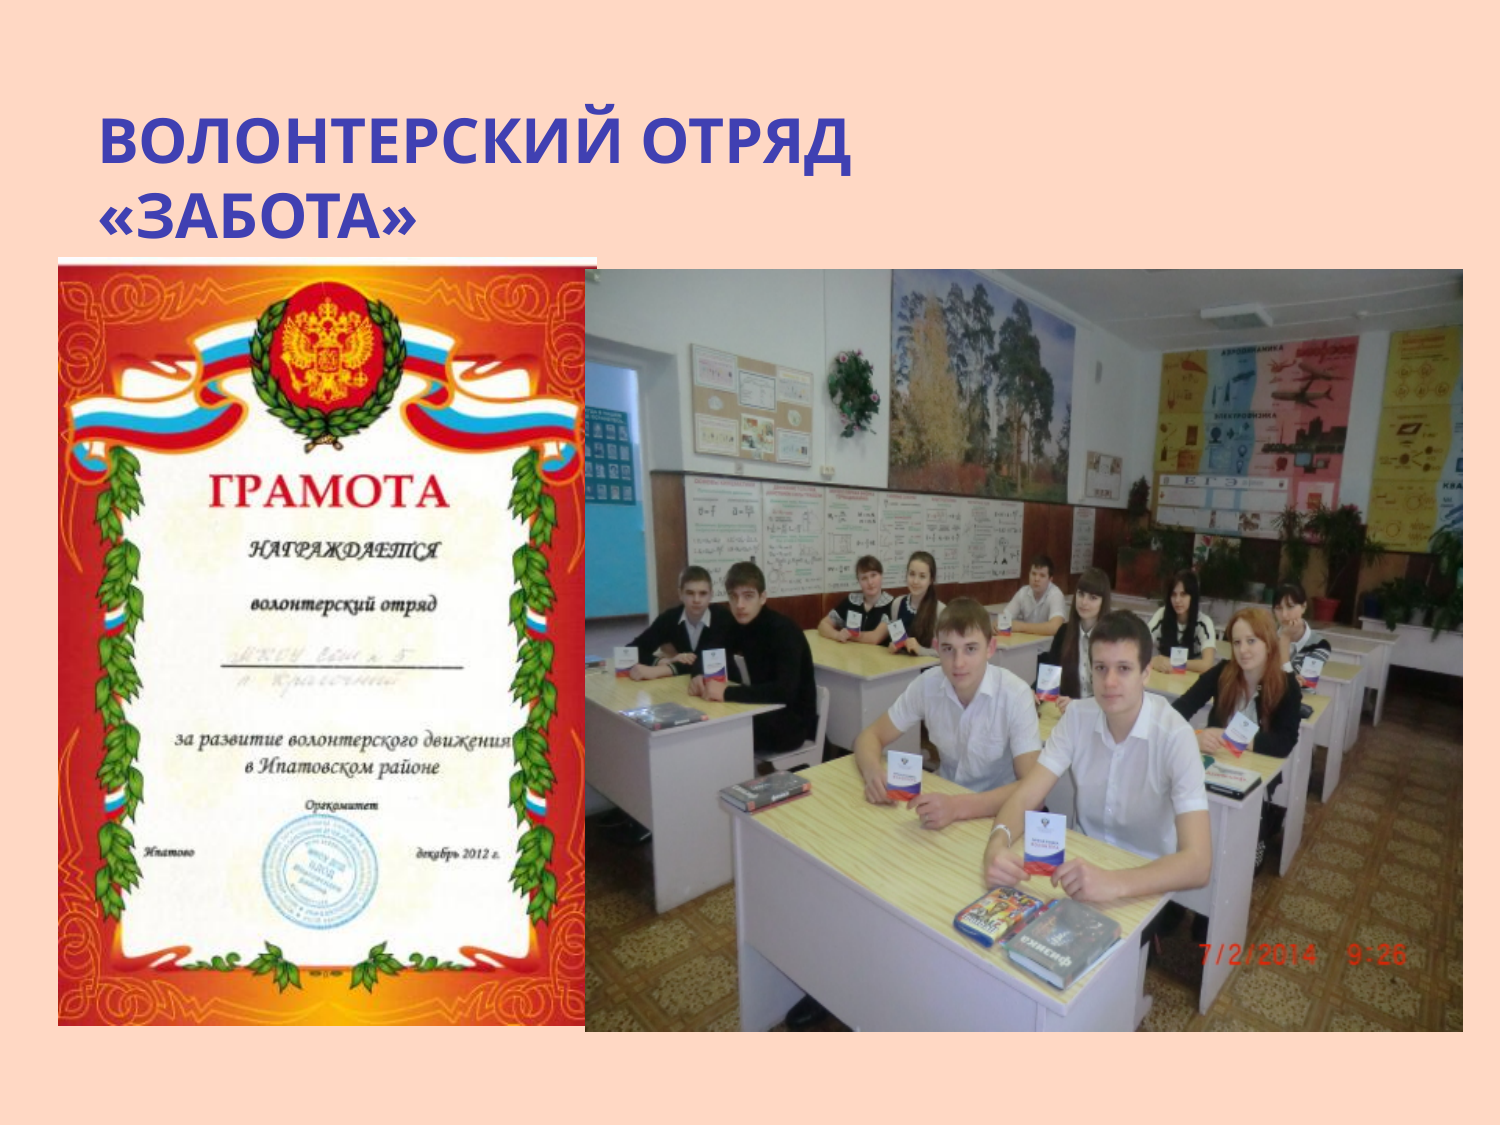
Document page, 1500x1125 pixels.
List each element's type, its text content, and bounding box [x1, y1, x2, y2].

picture [58, 257, 1463, 1032]
title ВОЛОНТЕРСКИЙ ОТРЯД «ЗАБОТА» [81, 93, 1465, 271]
